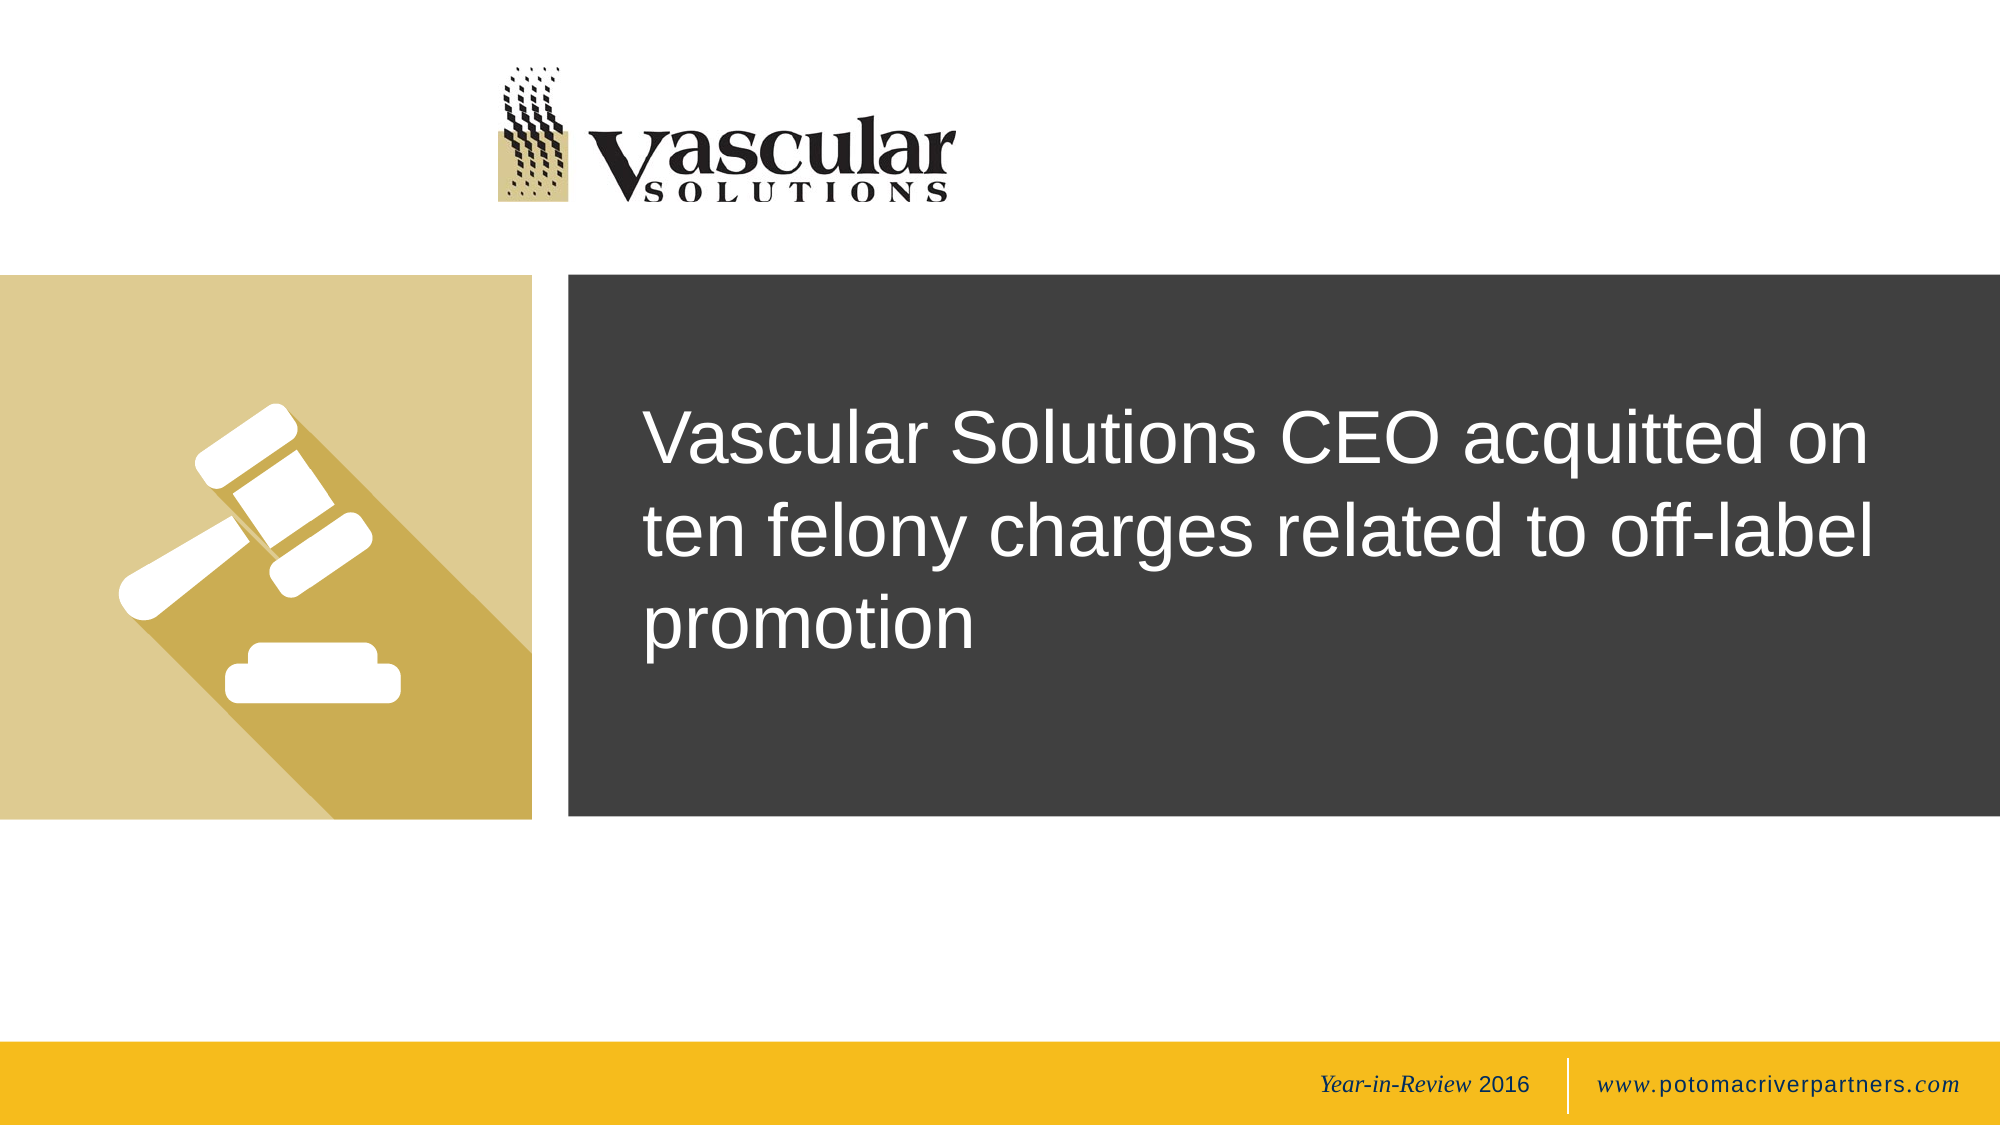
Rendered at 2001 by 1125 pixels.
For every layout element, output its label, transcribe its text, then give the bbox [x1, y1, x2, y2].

picture [497, 67, 956, 202]
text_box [568, 274, 2000, 817]
picture [0, 275, 634, 932]
text_box Year-in-Review 2016 [1304, 1060, 1545, 1106]
text_box www.potomacriverpartners.com [1581, 1060, 1975, 1106]
text_box [0, 1041, 2000, 1125]
